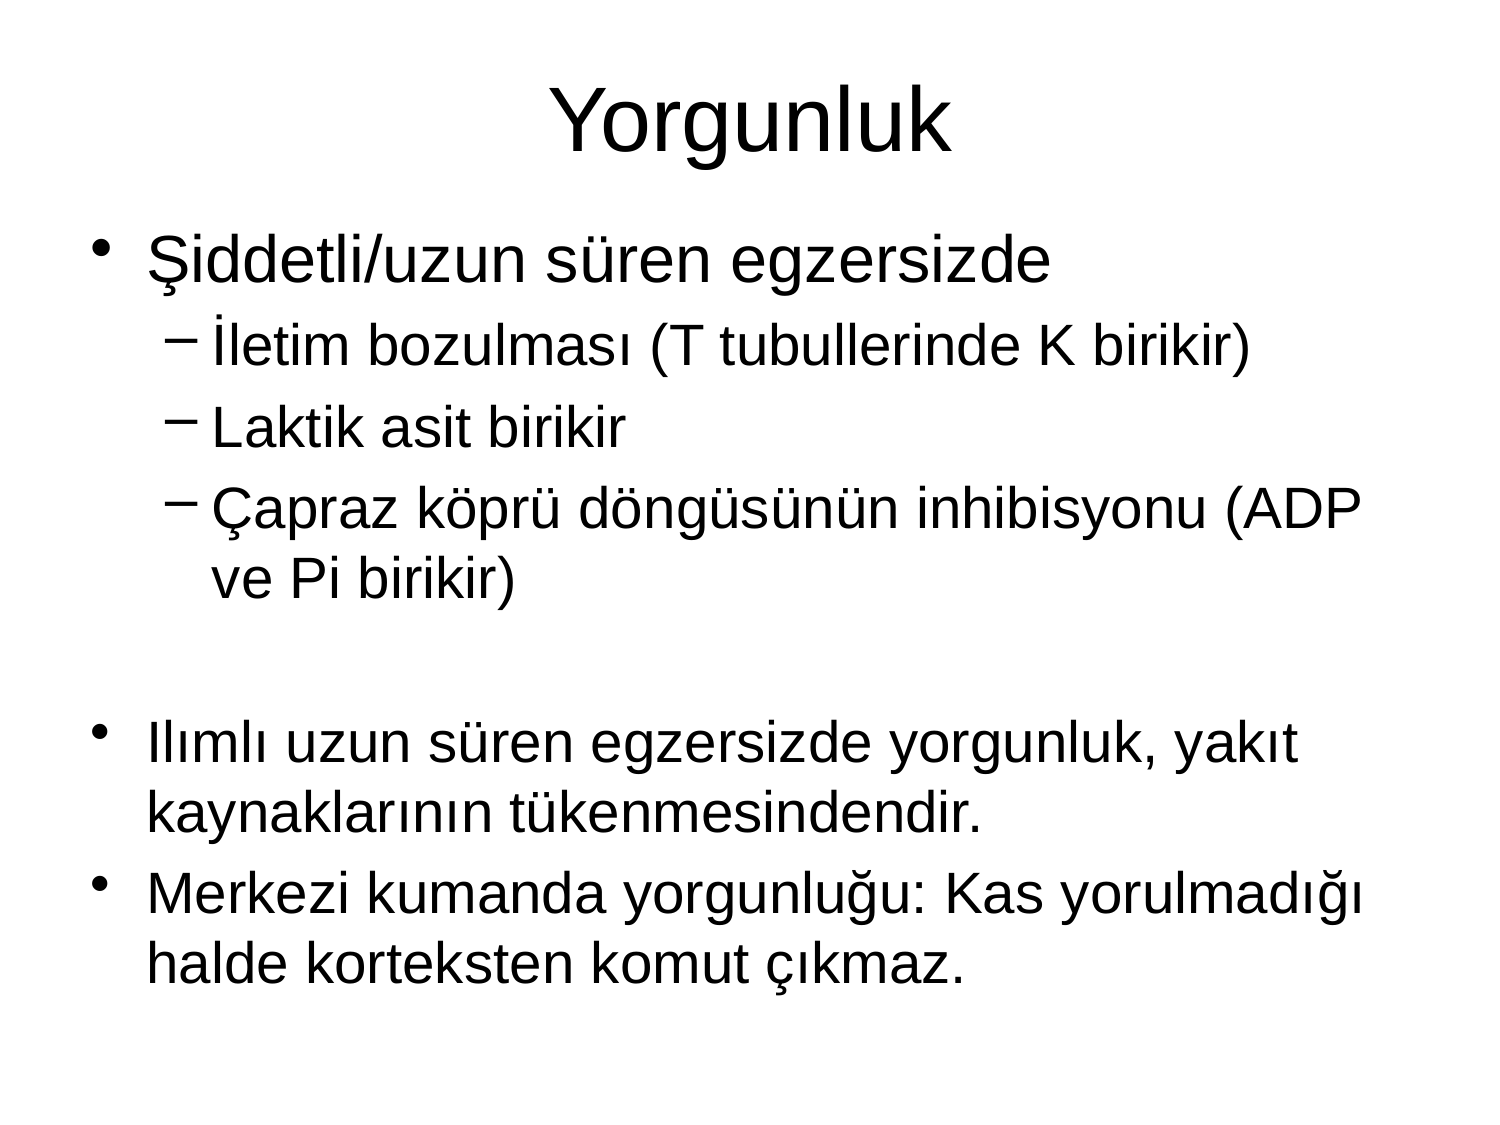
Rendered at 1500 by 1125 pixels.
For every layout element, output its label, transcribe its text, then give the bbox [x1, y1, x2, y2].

list Şiddetli/uzun süren egzersizde İletim bozulması (T tubullerinde K birikir) Laktik asit birikir Çapraz köprü döngüsünün inhibisyonu (ADP ve Pi birikir) Ilımlı uzun süren egzersizde yorgunluk, yakıt kaynaklarının tükenmesindendir. Merkezi kumanda yorgunluğu: Kas yorulmadığı halde korteksten komut çıkmaz. [75, 208, 1425, 1071]
title Yorgunluk [75, 45, 1425, 185]
